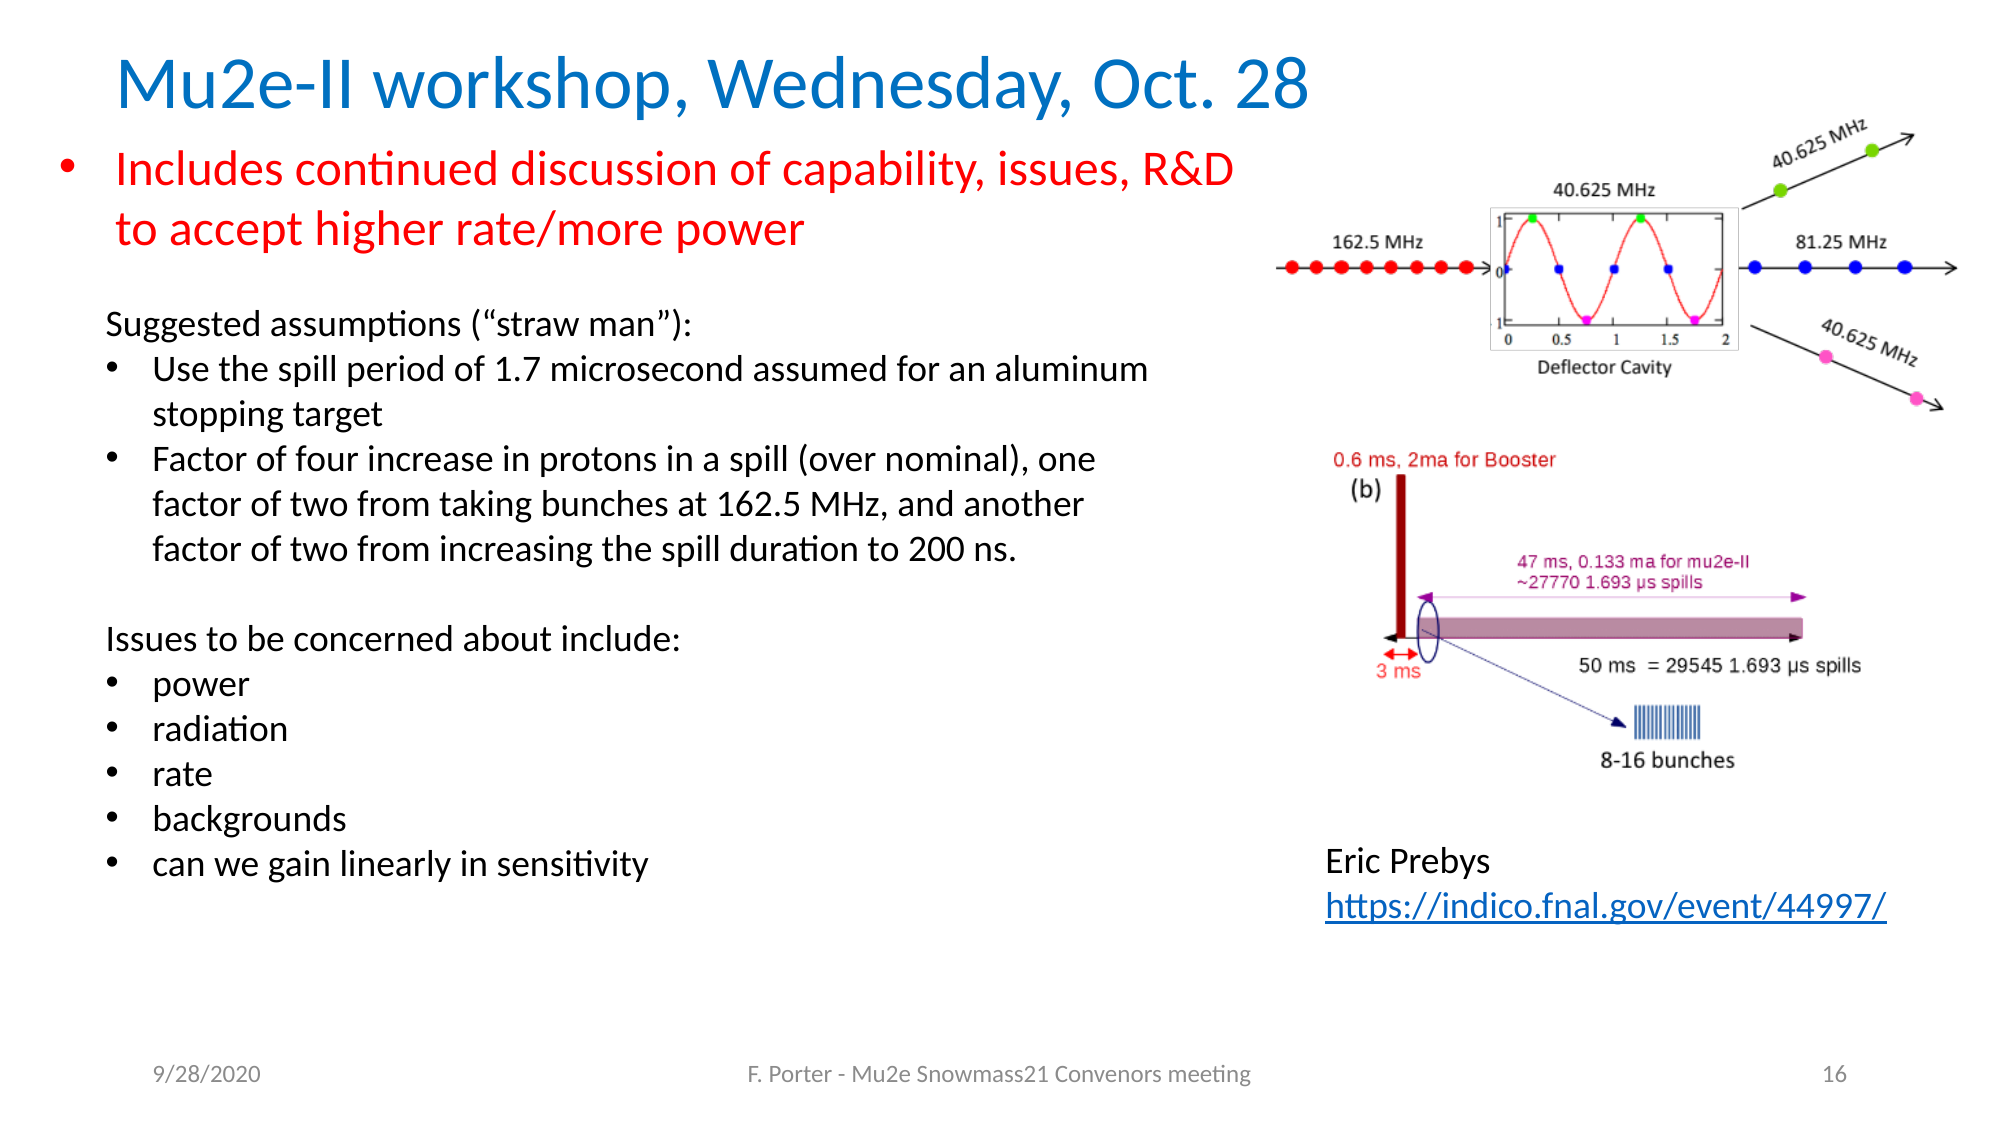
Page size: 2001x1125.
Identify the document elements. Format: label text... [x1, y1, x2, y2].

footer F. Porter - Mu2e Snowmass21 Convenors meeting [662, 1042, 1338, 1103]
text_box Suggested assumptions (“straw man”): Use the spill period of 1.7 microsecond assumed for an aluminum stopping target Factor of four increase in protons in a spill (over nominal), one factor of two from taking bunches at 162.5 MHz, and another factor of two from increasing the spill duration to 200 ns. Issues to be concerned about include: power radiation rate backgrounds can we gain linearly in sensitivity [90, 291, 1197, 937]
slide_number 16 [1412, 1042, 1863, 1103]
text_box Includes continued discussion of capability, issues, R&D to accept higher rate/more power [44, 127, 1255, 263]
text_box Mu2e-II workshop, Wednesday, Oct. 28 [101, 25, 1531, 131]
picture [1322, 436, 1910, 794]
picture [1275, 92, 1967, 421]
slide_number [137, 1042, 588, 1103]
text_box Eric Prebys https://indico.fnal.gov/event/44997/ [1310, 828, 1922, 934]
